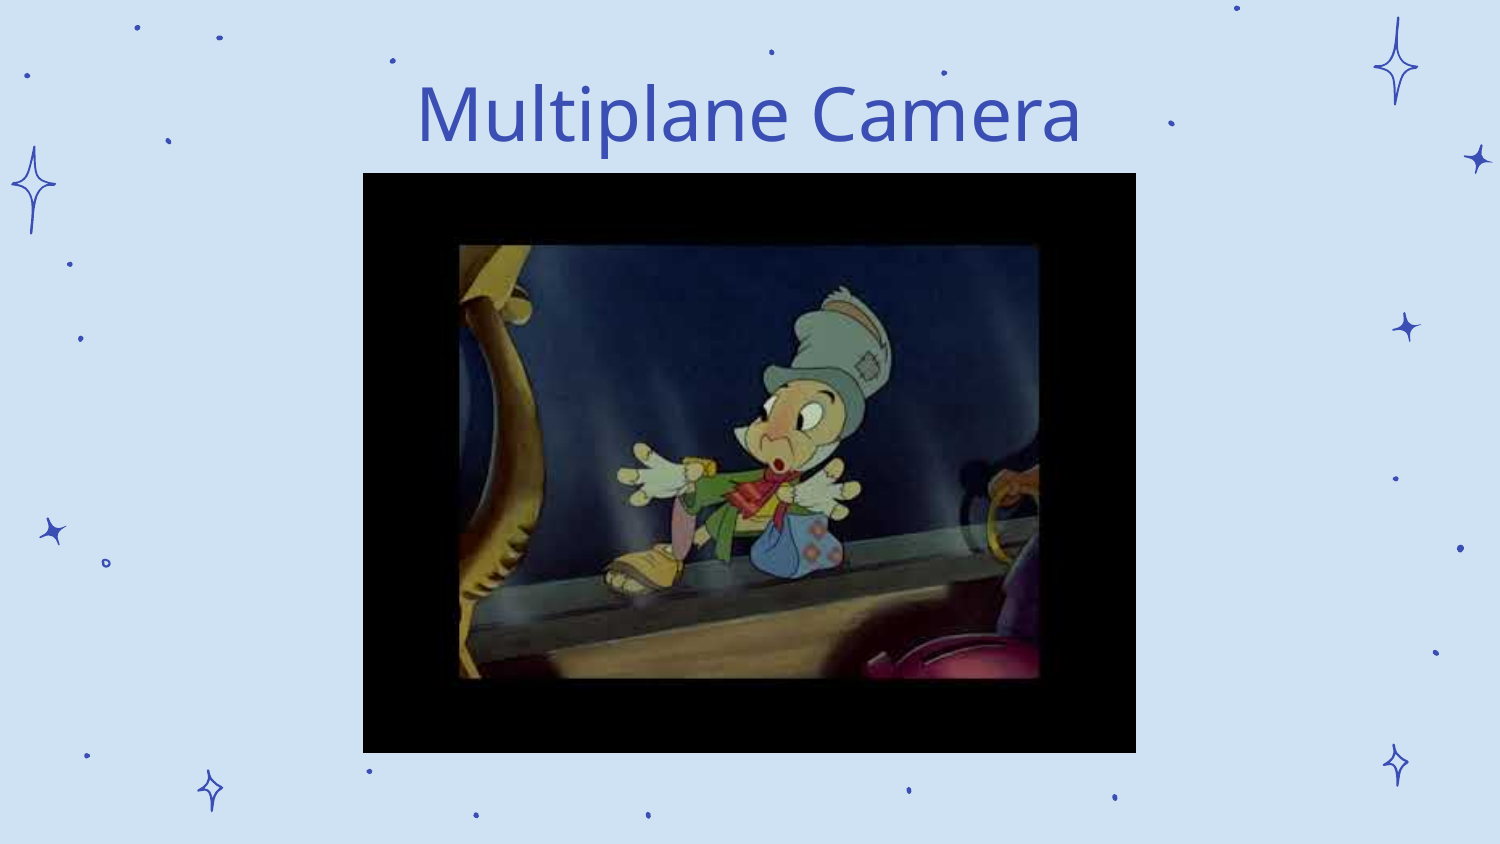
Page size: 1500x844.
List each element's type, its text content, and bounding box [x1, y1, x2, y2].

title Multiplane Camera [116, 51, 1384, 146]
picture [363, 173, 1137, 753]
